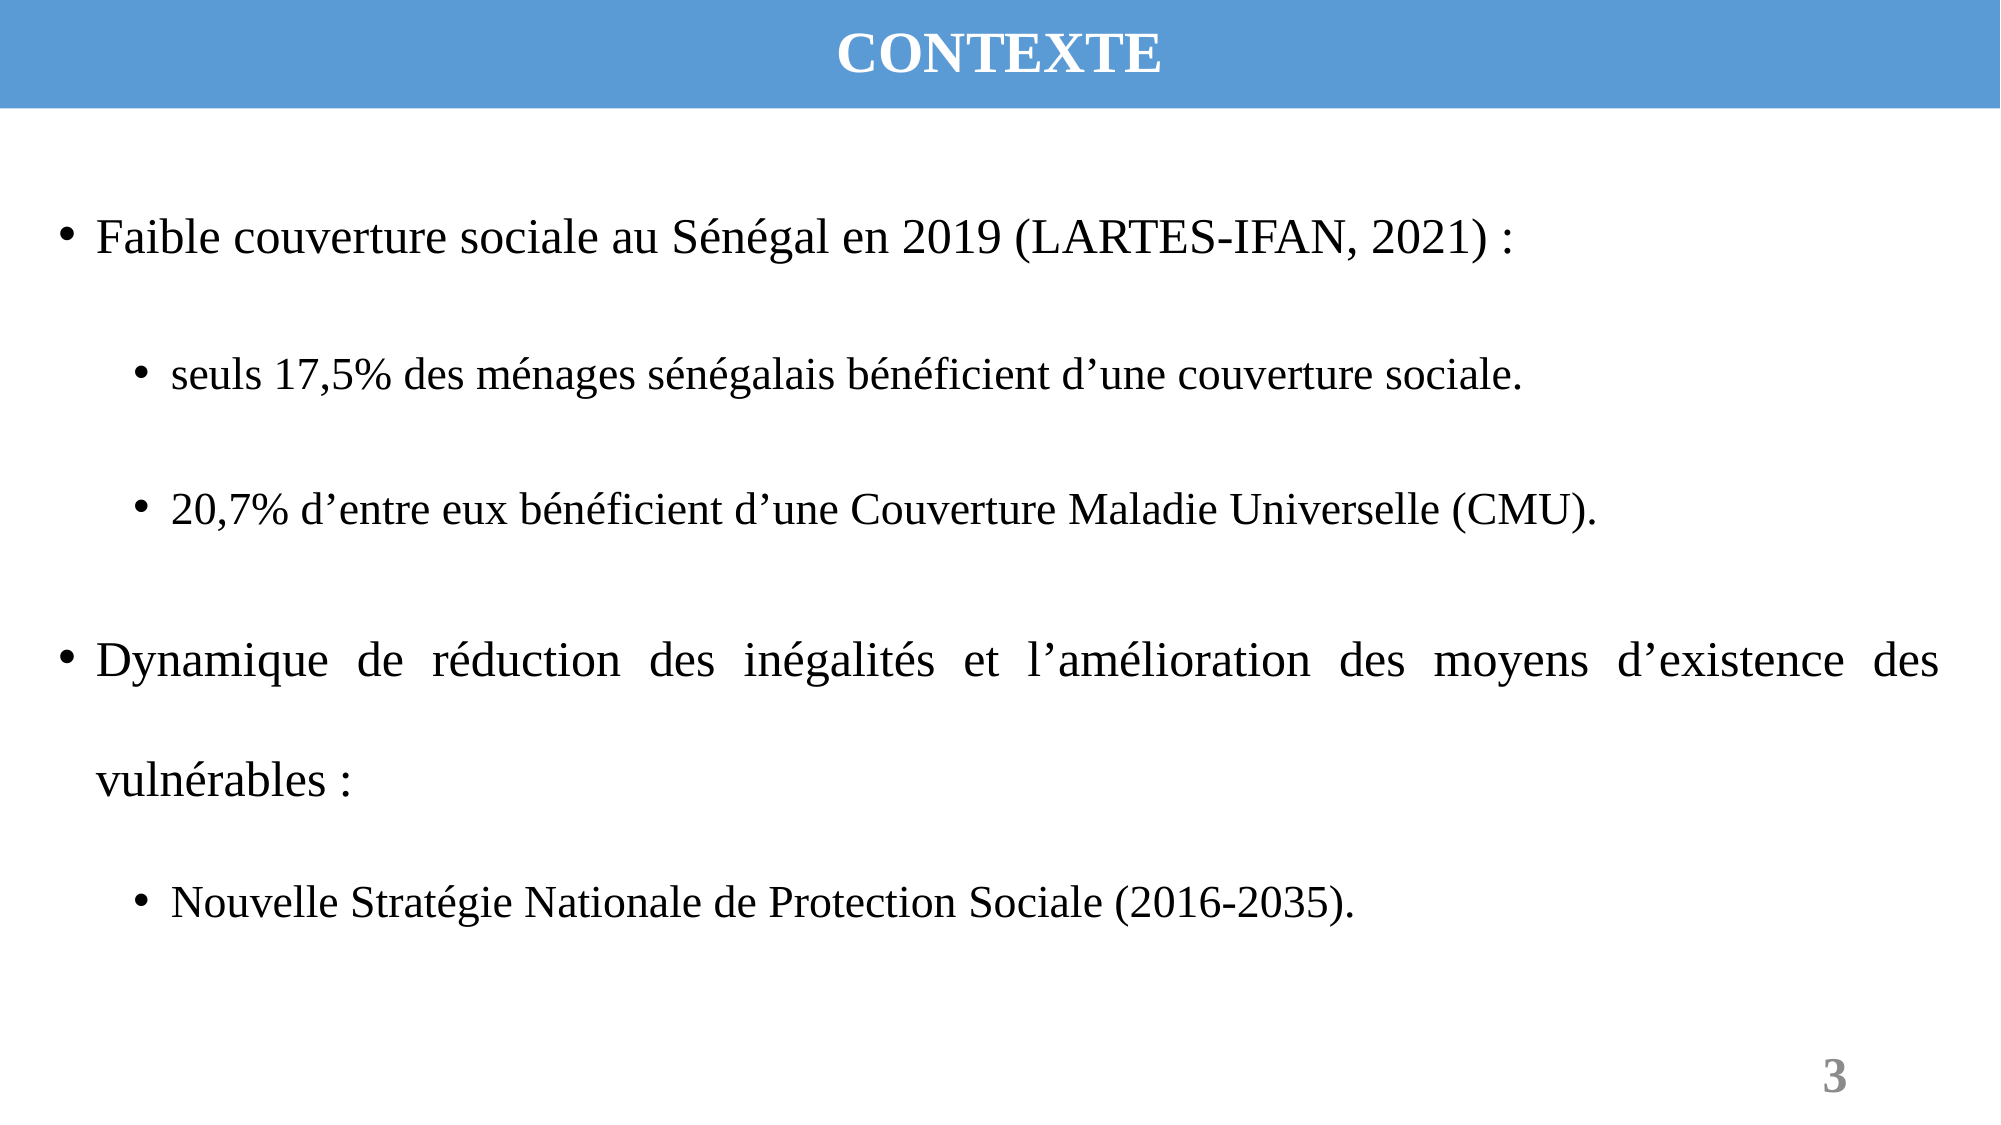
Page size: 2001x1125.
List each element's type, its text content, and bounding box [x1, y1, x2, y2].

list Faible couverture sociale au Sénégal en 2019 (LARTES-IFAN, 2021) : seuls 17,5% des ménages sénégalais bénéficient d’une couverture sociale. 20,7% d’entre eux bénéficient d’une Couverture Maladie Universelle (CMU). Dynamique de réduction des inégalités et l’amélioration des moyens d’existence des vulnérables : Nouvelle Stratégie Nationale de Protection Sociale (2016-2035). [43, 136, 1957, 1062]
title CONTEXTE [0, 0, 2000, 109]
slide_number 3 [1412, 1042, 1863, 1103]
